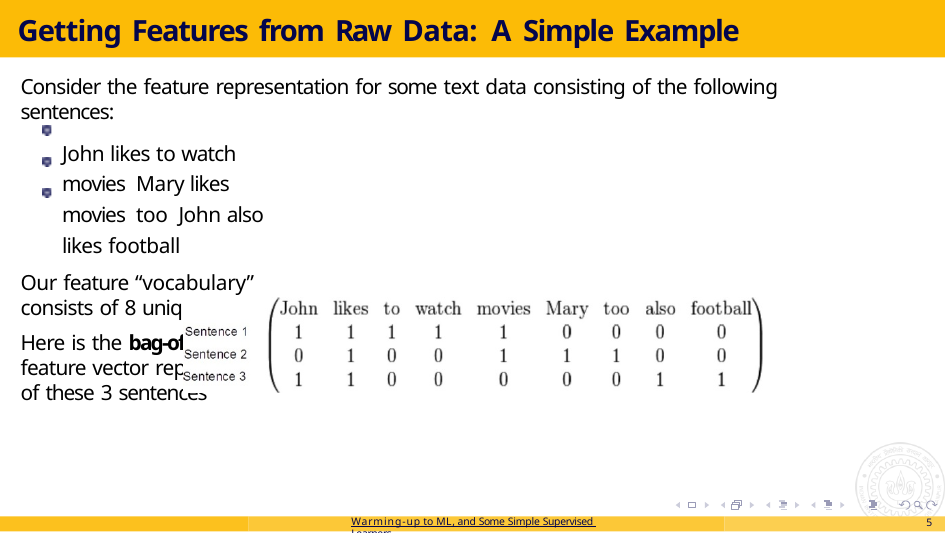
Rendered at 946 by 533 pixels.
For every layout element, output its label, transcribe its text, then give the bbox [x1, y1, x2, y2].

picture [182, 297, 763, 393]
title Getting Features from Raw Data: A Simple Example [15, 9, 746, 102]
picture [41, 187, 53, 199]
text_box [0, 516, 946, 532]
picture [41, 156, 53, 168]
picture [855, 442, 945, 516]
picture [41, 125, 53, 136]
text_box Consider the feature representation for some text data consisting of the following sentences: John likes to watch movies Mary likes movies too John also likes football Our feature “vocabulary” consists of 8 unique words Here is the bag-of-words feature vector representation of these 3 sentences [18, 71, 822, 405]
